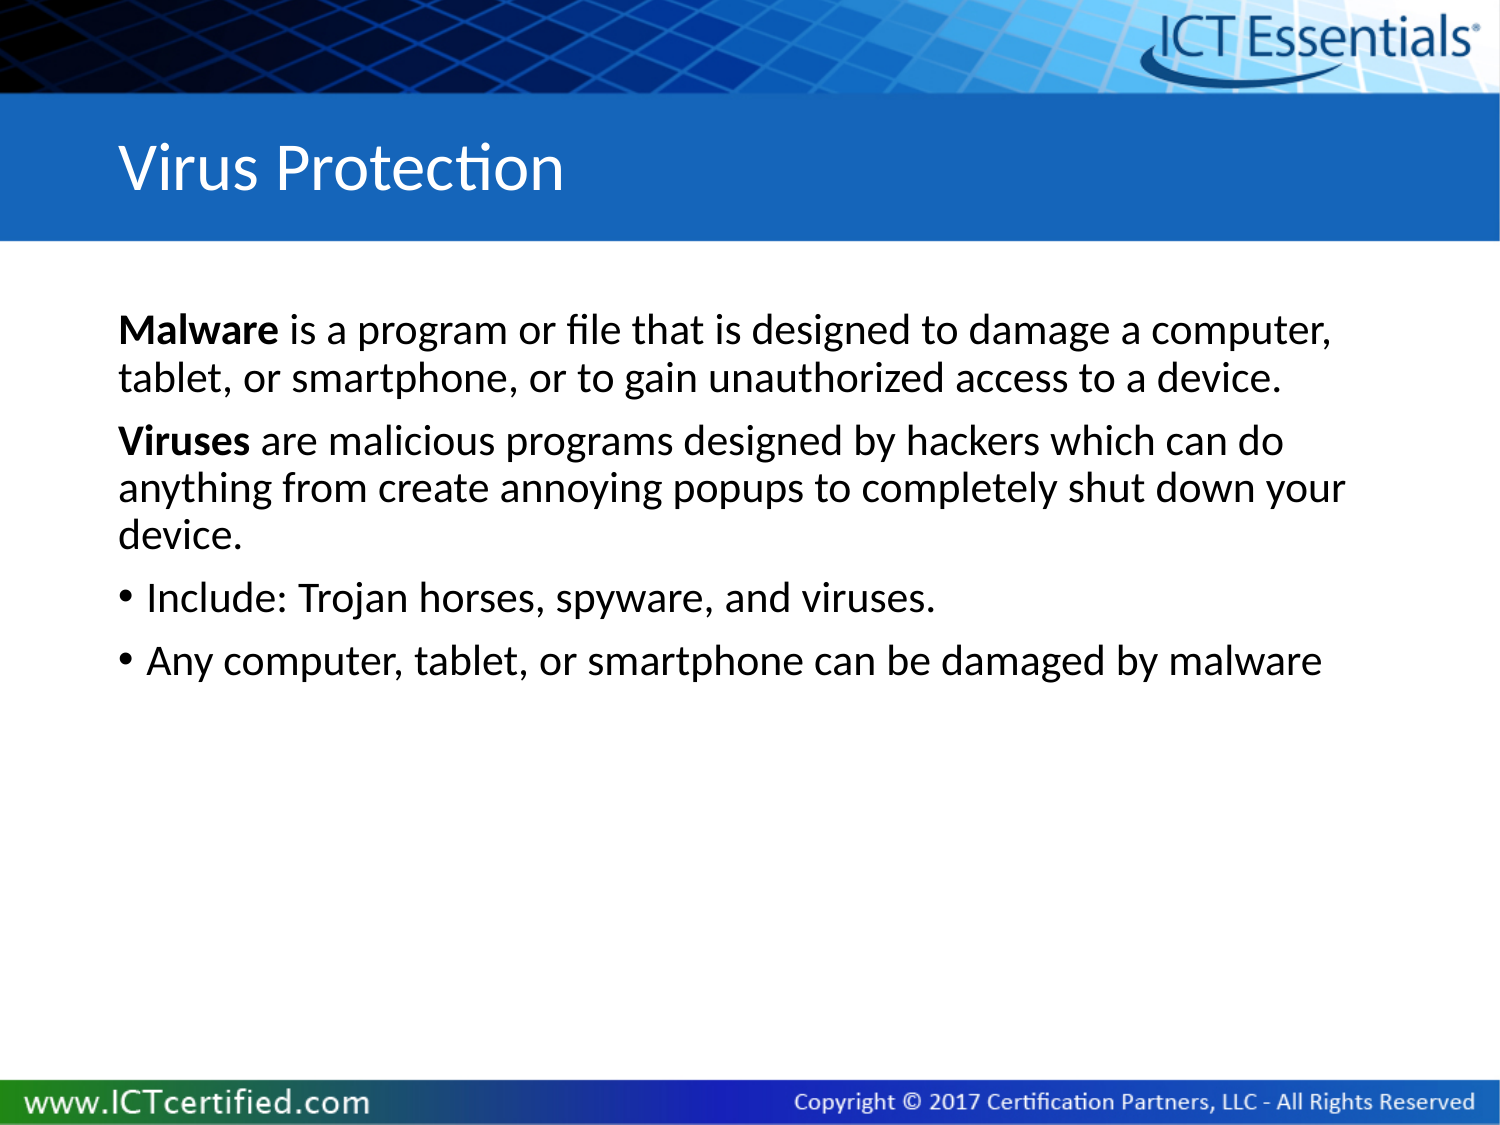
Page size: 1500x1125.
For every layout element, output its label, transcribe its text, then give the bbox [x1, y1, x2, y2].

picture [0, 0, 1500, 1125]
list Malware is a program or file that is designed to damage a computer, tablet, or smartphone, or to gain unauthorized access to a device. Viruses are malicious programs designed by hackers which can do anything from create annoying popups to completely shut down your device. Include: Trojan horses, spyware, and viruses. Any computer, tablet, or smartphone can be damaged by malware [103, 299, 1397, 1014]
title Virus Protection [103, 59, 1397, 278]
